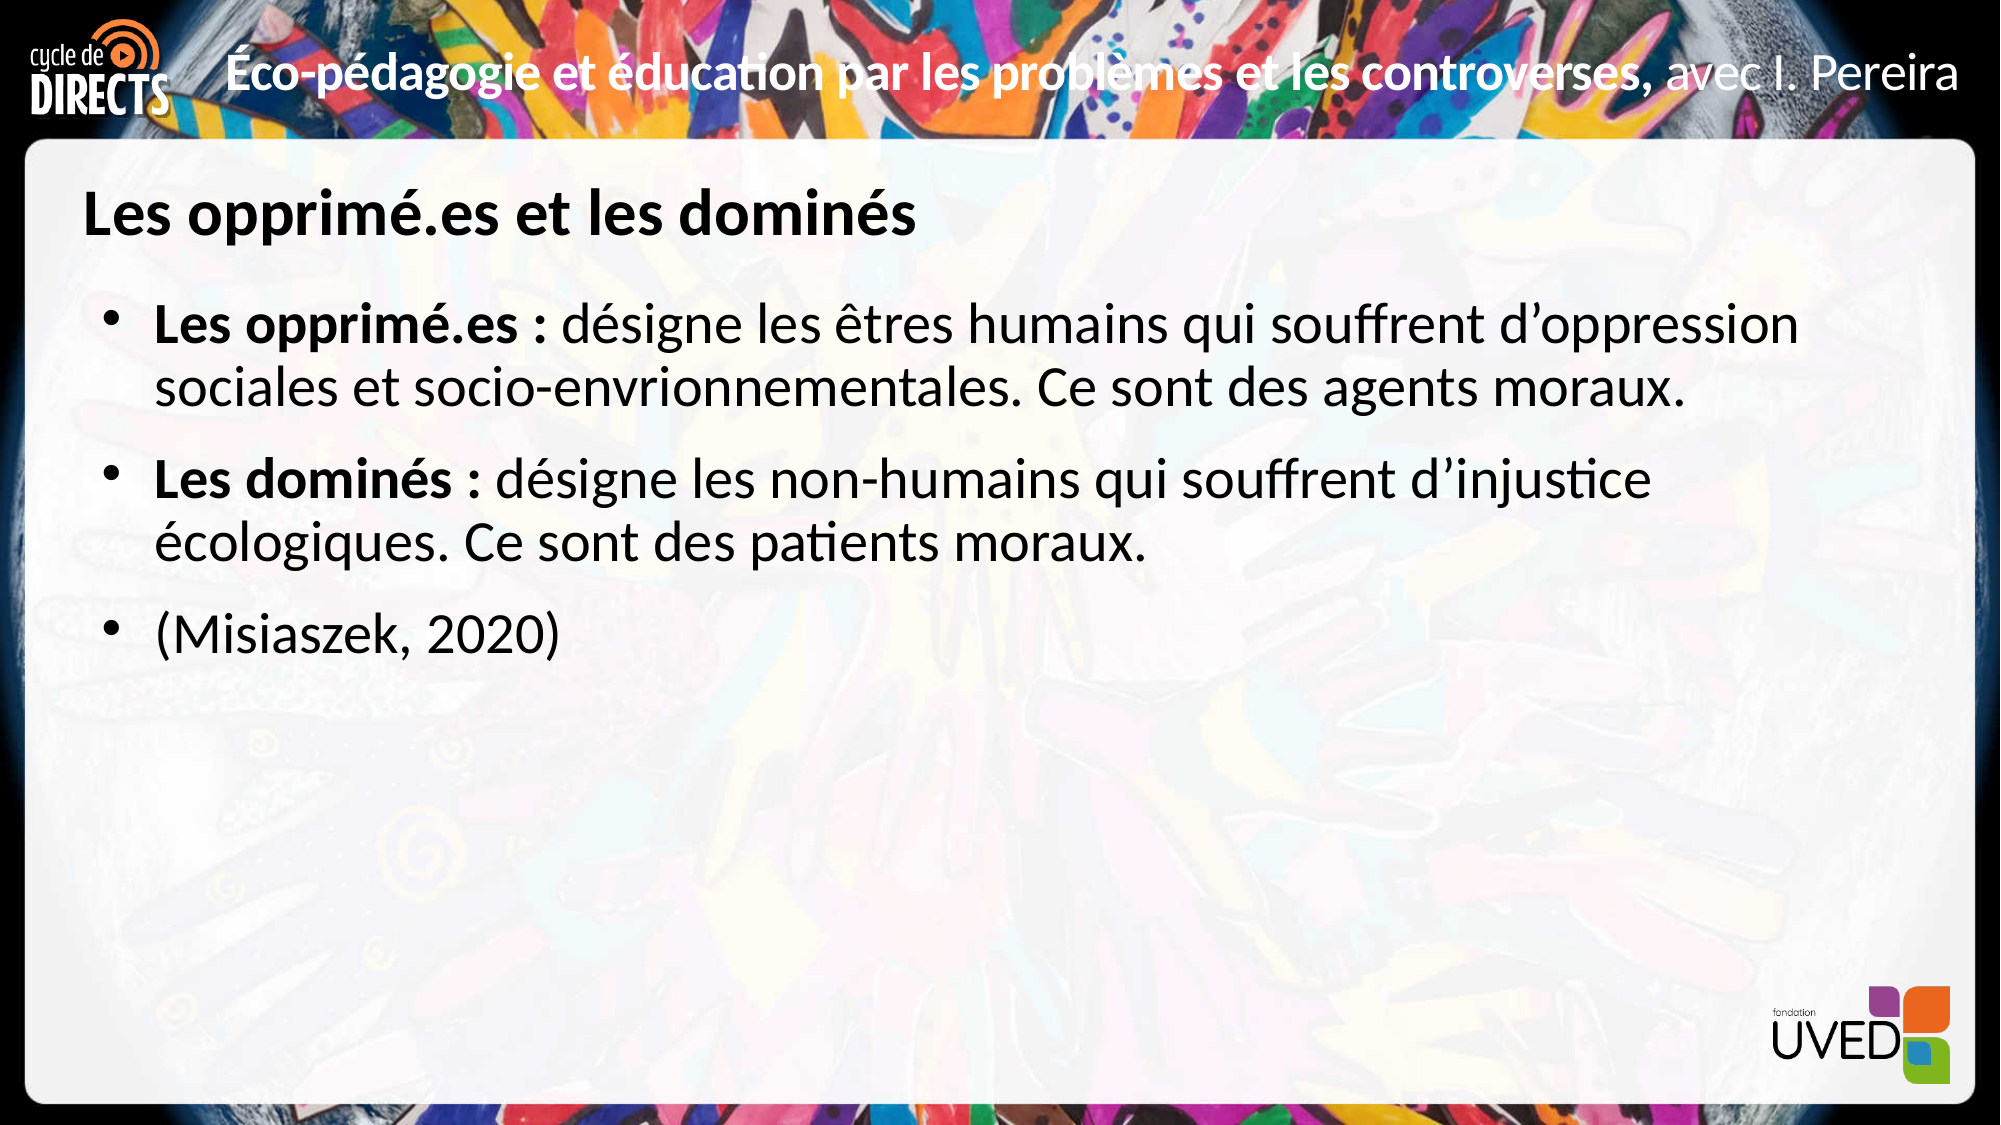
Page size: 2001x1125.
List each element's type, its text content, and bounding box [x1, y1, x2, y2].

list Les opprimé.es : désigne les êtres humains qui souffrent d’oppression sociales et socio-envrionnementales. Ce sont des agents moraux. Les dominés : désigne les non-humains qui souffrent d’injustice écologiques. Ce sont des patients moraux. (Misiaszek, 2020) [83, 293, 1912, 1049]
picture [352, 68, 361, 74]
picture [0, 0, 2000, 1125]
picture [379, 68, 389, 73]
title Les opprimé.es et les dominés [83, 161, 1912, 257]
picture [351, 78, 365, 85]
